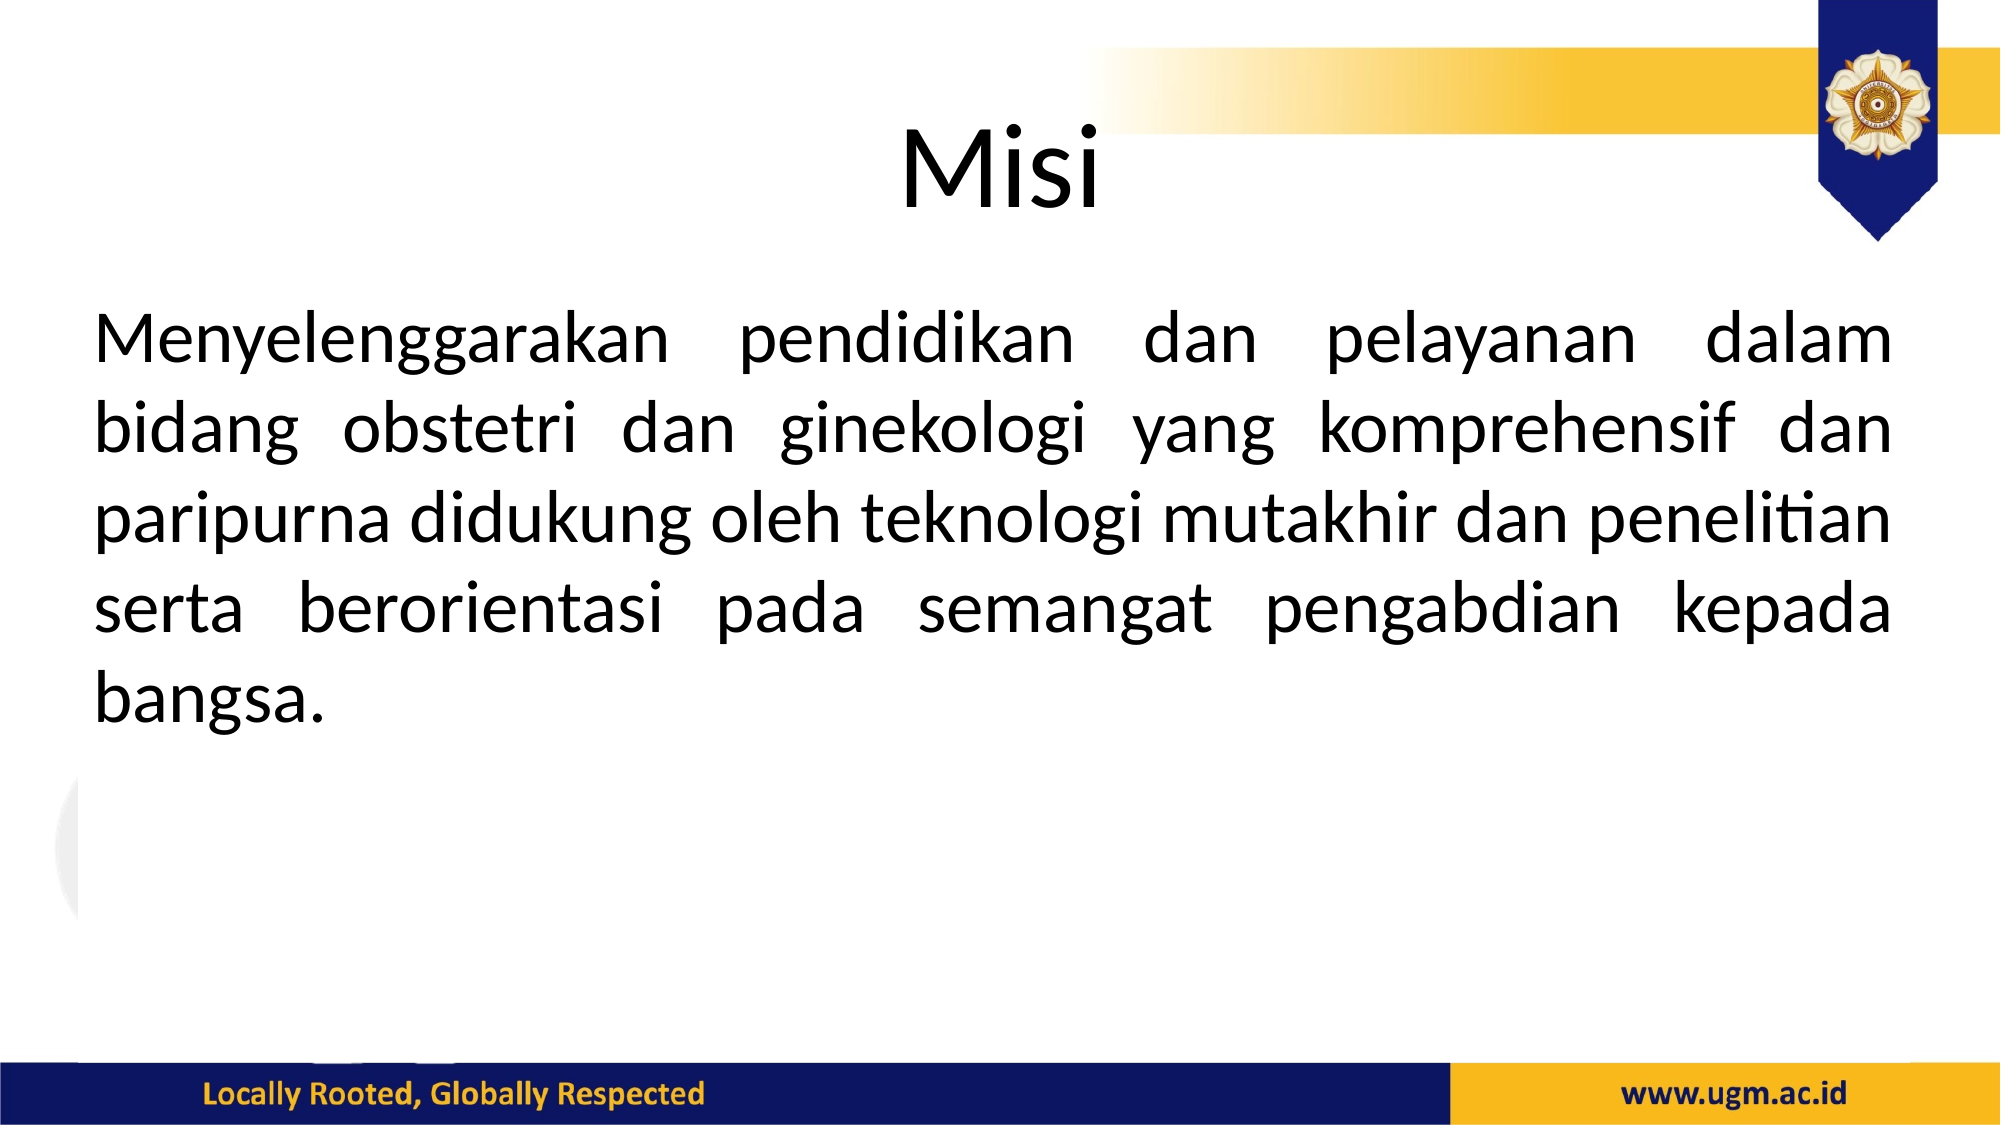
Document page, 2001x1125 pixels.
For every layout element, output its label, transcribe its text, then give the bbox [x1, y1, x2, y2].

title Misi [150, 38, 1850, 280]
picture [0, 0, 2001, 1125]
subtitle Menyelenggarakan pendidikan dan pelayanan dalam bidang obstetri dan ginekologi yang komprehensif dan paripurna didukung oleh teknologi mutakhir dan penelitian serta berorientasi pada semangat pengabdian kepada bangsa. [78, 280, 1910, 1063]
